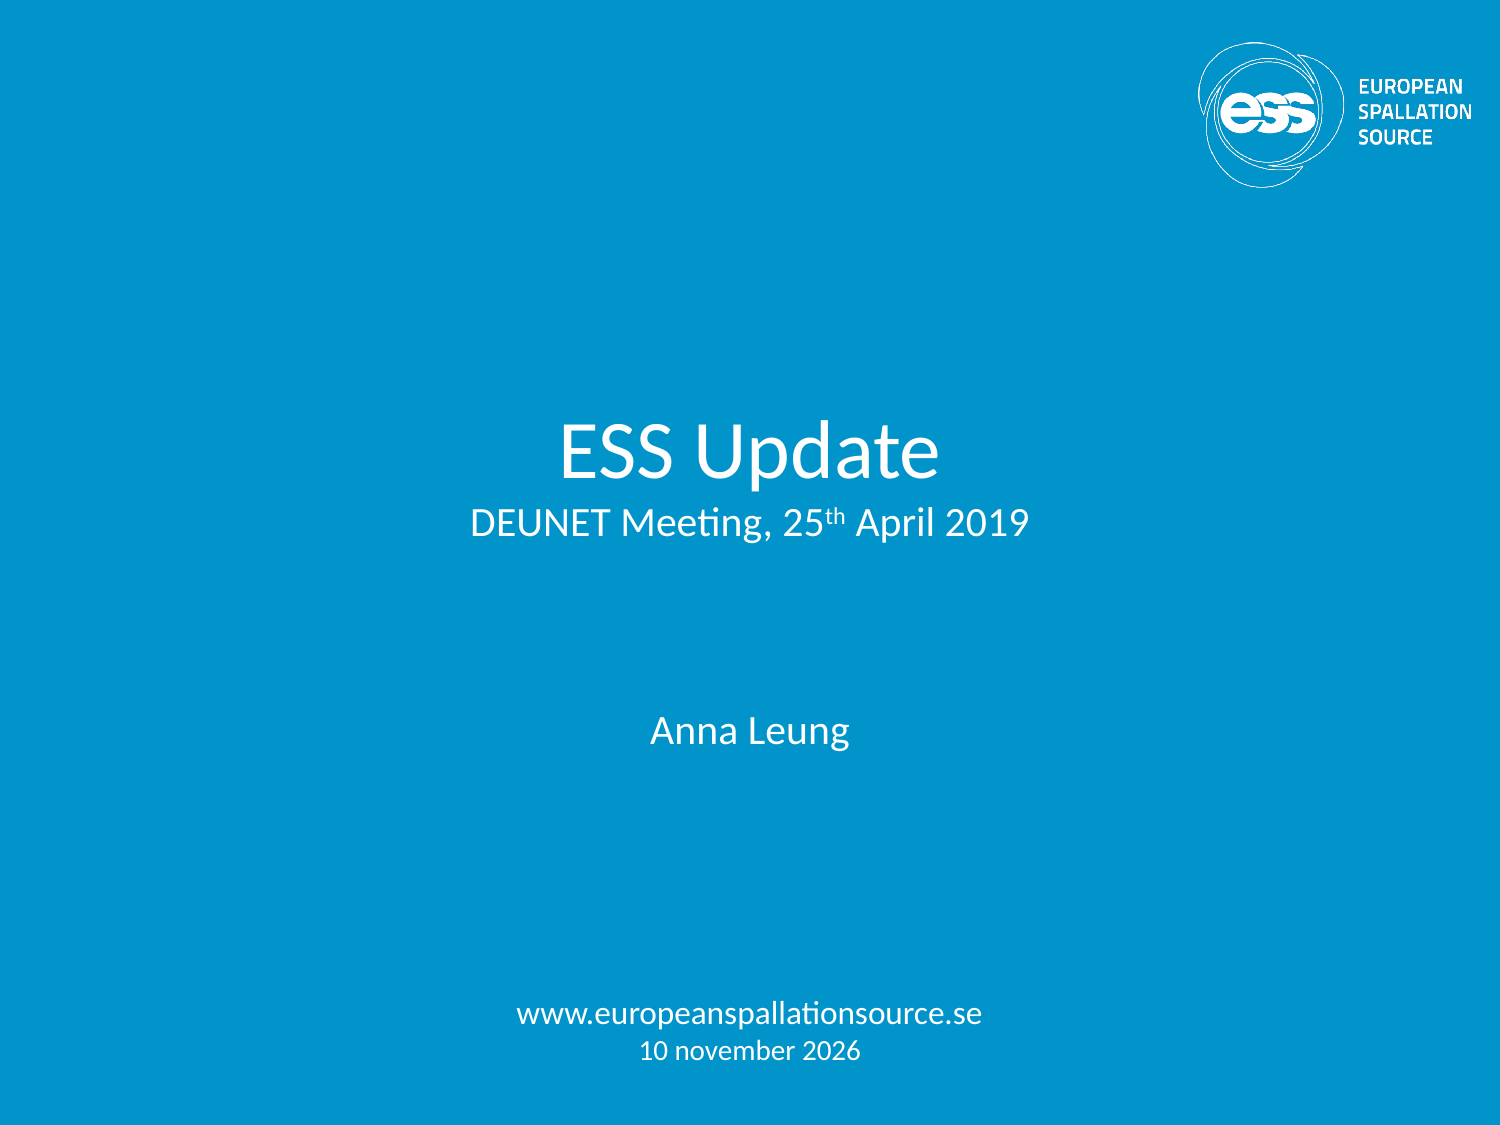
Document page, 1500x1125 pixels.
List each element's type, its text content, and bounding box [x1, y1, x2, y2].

picture [1383, 105, 1393, 118]
title ESS Update DEUNET Meeting, 25th April 2019 [112, 349, 1388, 591]
picture [1360, 130, 1367, 144]
picture [1424, 130, 1432, 144]
picture [1455, 79, 1461, 93]
picture [1450, 79, 1455, 93]
subtitle Anna Leung [225, 637, 1275, 925]
picture [1413, 79, 1422, 93]
picture [1399, 130, 1408, 144]
picture [1386, 79, 1395, 93]
text_box www.europeanspallationsource.se 19-04-24 [374, 975, 1125, 1074]
picture [1411, 130, 1420, 144]
picture [1372, 79, 1381, 93]
picture [1446, 105, 1457, 119]
picture [1398, 80, 1406, 93]
picture [1360, 79, 1368, 93]
picture [1466, 105, 1470, 118]
picture [1426, 79, 1434, 93]
picture [1437, 79, 1447, 93]
picture [1396, 105, 1403, 118]
picture [1385, 130, 1395, 144]
picture [1371, 130, 1381, 144]
picture [1461, 105, 1465, 118]
picture [1429, 105, 1438, 118]
picture [1371, 105, 1380, 118]
picture [1402, 79, 1409, 91]
picture [1407, 105, 1414, 118]
picture [1360, 112, 1367, 119]
picture [1417, 105, 1427, 118]
picture [1360, 105, 1367, 111]
picture [1221, 93, 1315, 133]
